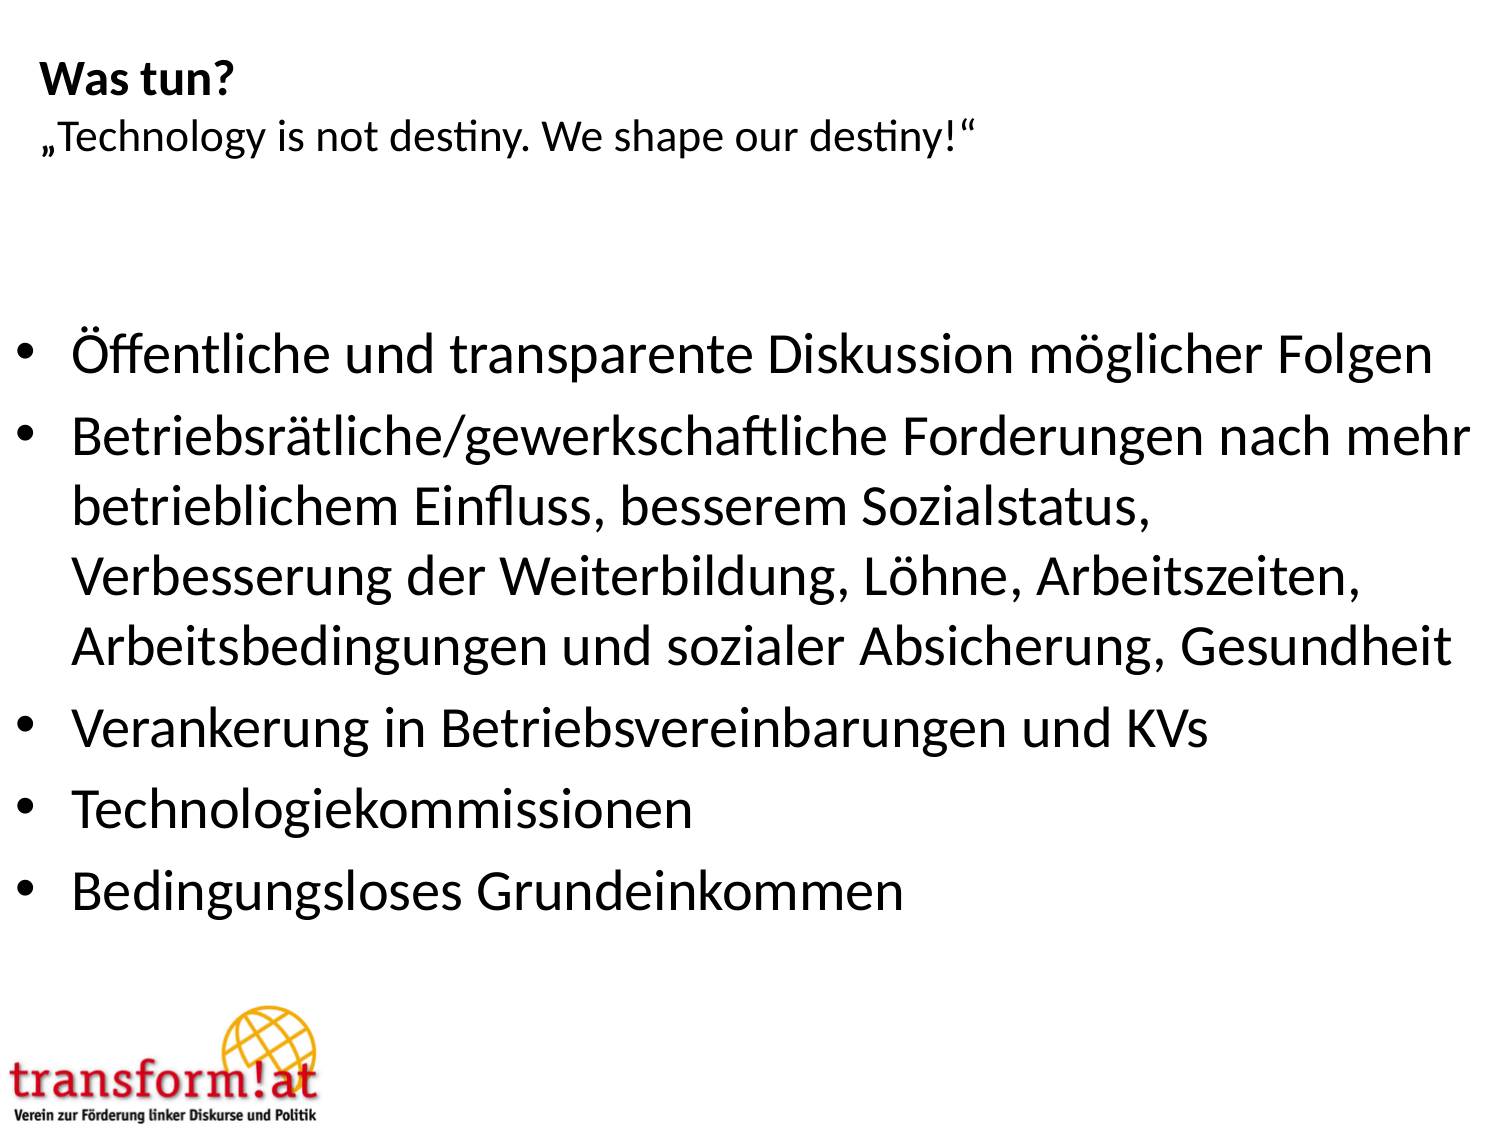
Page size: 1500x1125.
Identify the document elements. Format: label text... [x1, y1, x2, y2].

list Öffentliche und transparente Diskussion möglicher Folgen Betriebsrätliche/gewerkschaftliche Forderungen nach mehr betrieblichem Einfluss, besserem Sozialstatus, Verbesserung der Weiterbildung, Löhne, Arbeitszeiten, Arbeitsbedingungen und sozialer Absicherung, Gesundheit Verankerung in Betriebsvereinbarungen und KVs Technologiekommissionen Bedingungsloses Grundeinkommen [0, 308, 1500, 1125]
title Was tun? „Technology is not destiny. We shape our destiny!“ [24, 36, 1500, 225]
